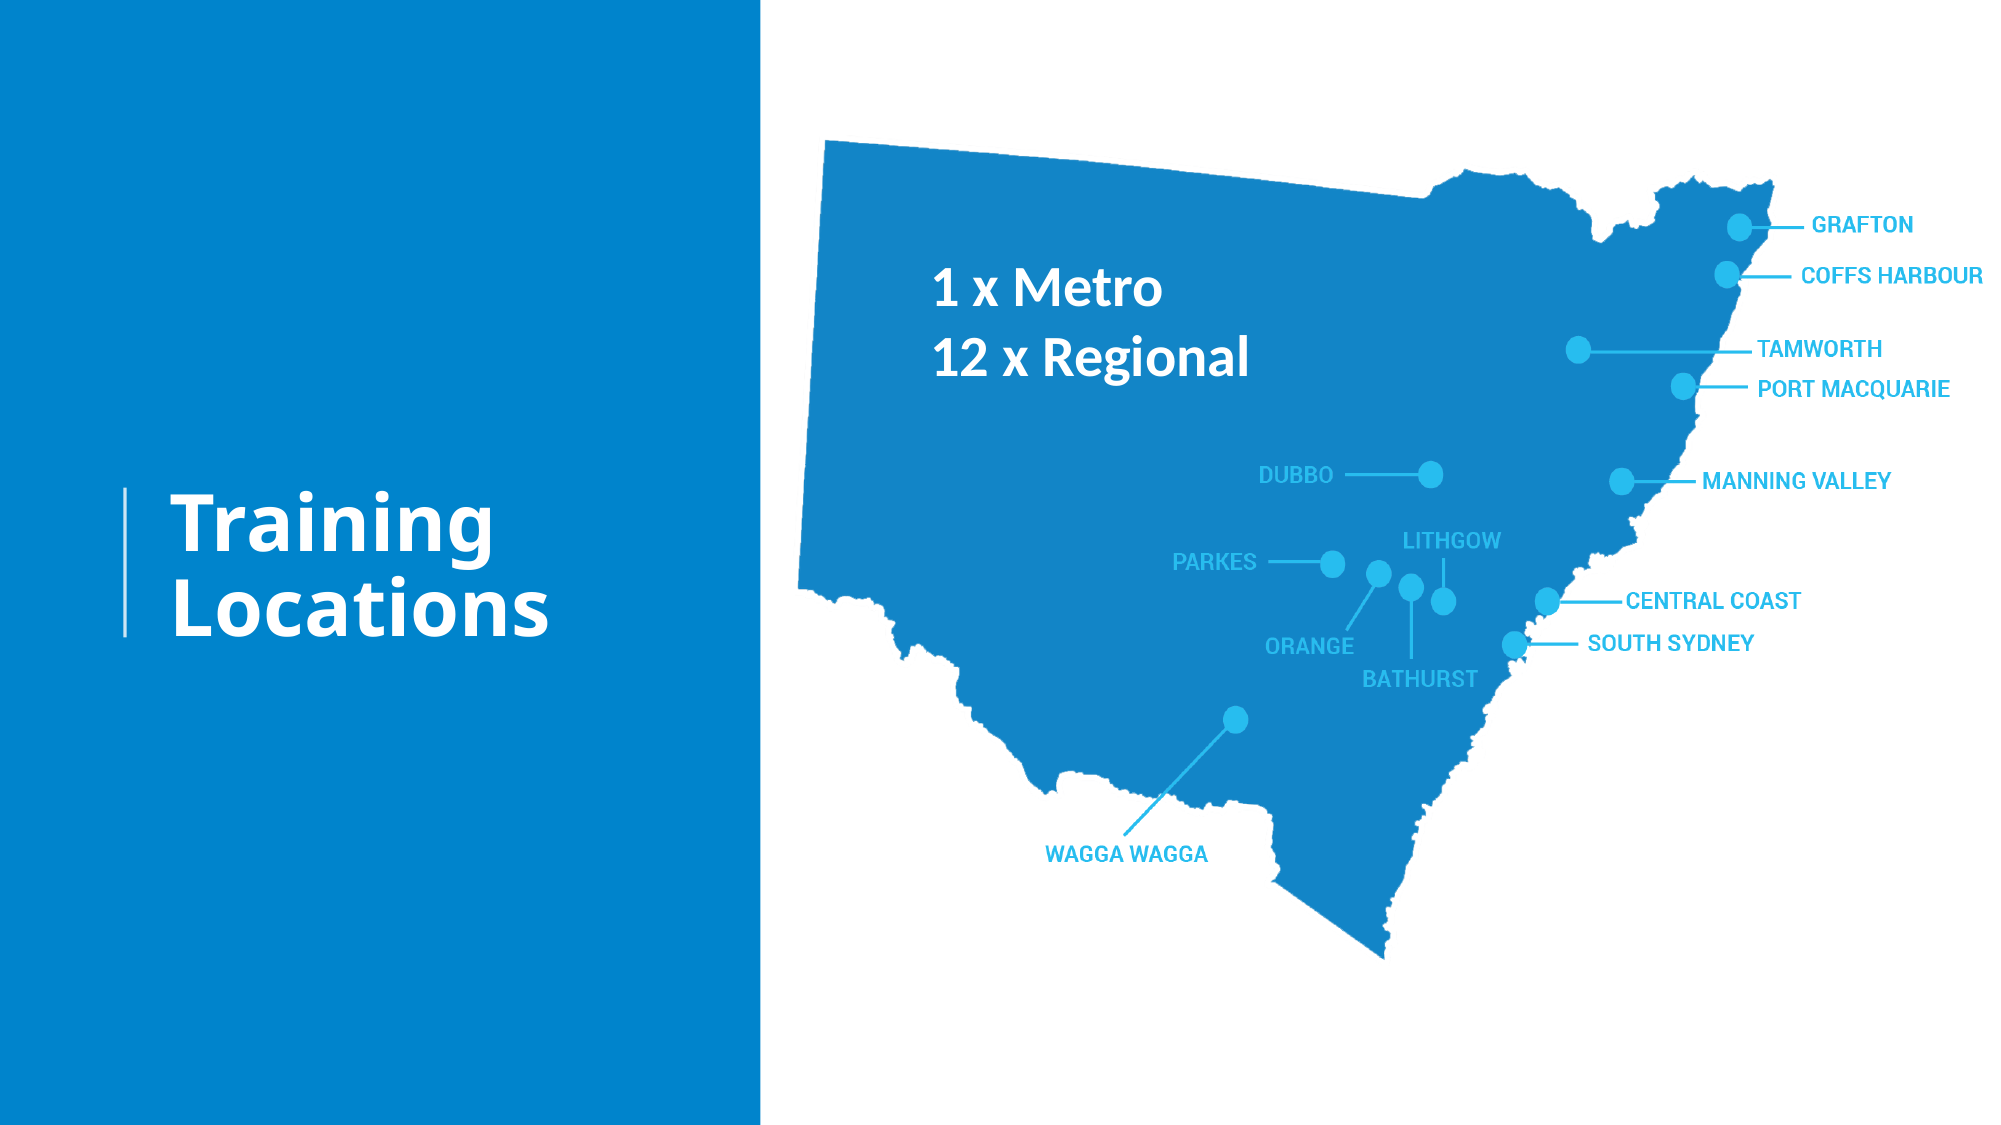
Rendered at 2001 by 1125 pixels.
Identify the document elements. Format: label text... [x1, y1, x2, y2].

picture [790, 131, 1989, 970]
text_box [0, 0, 761, 1125]
title Training Locations [154, 116, 708, 1020]
